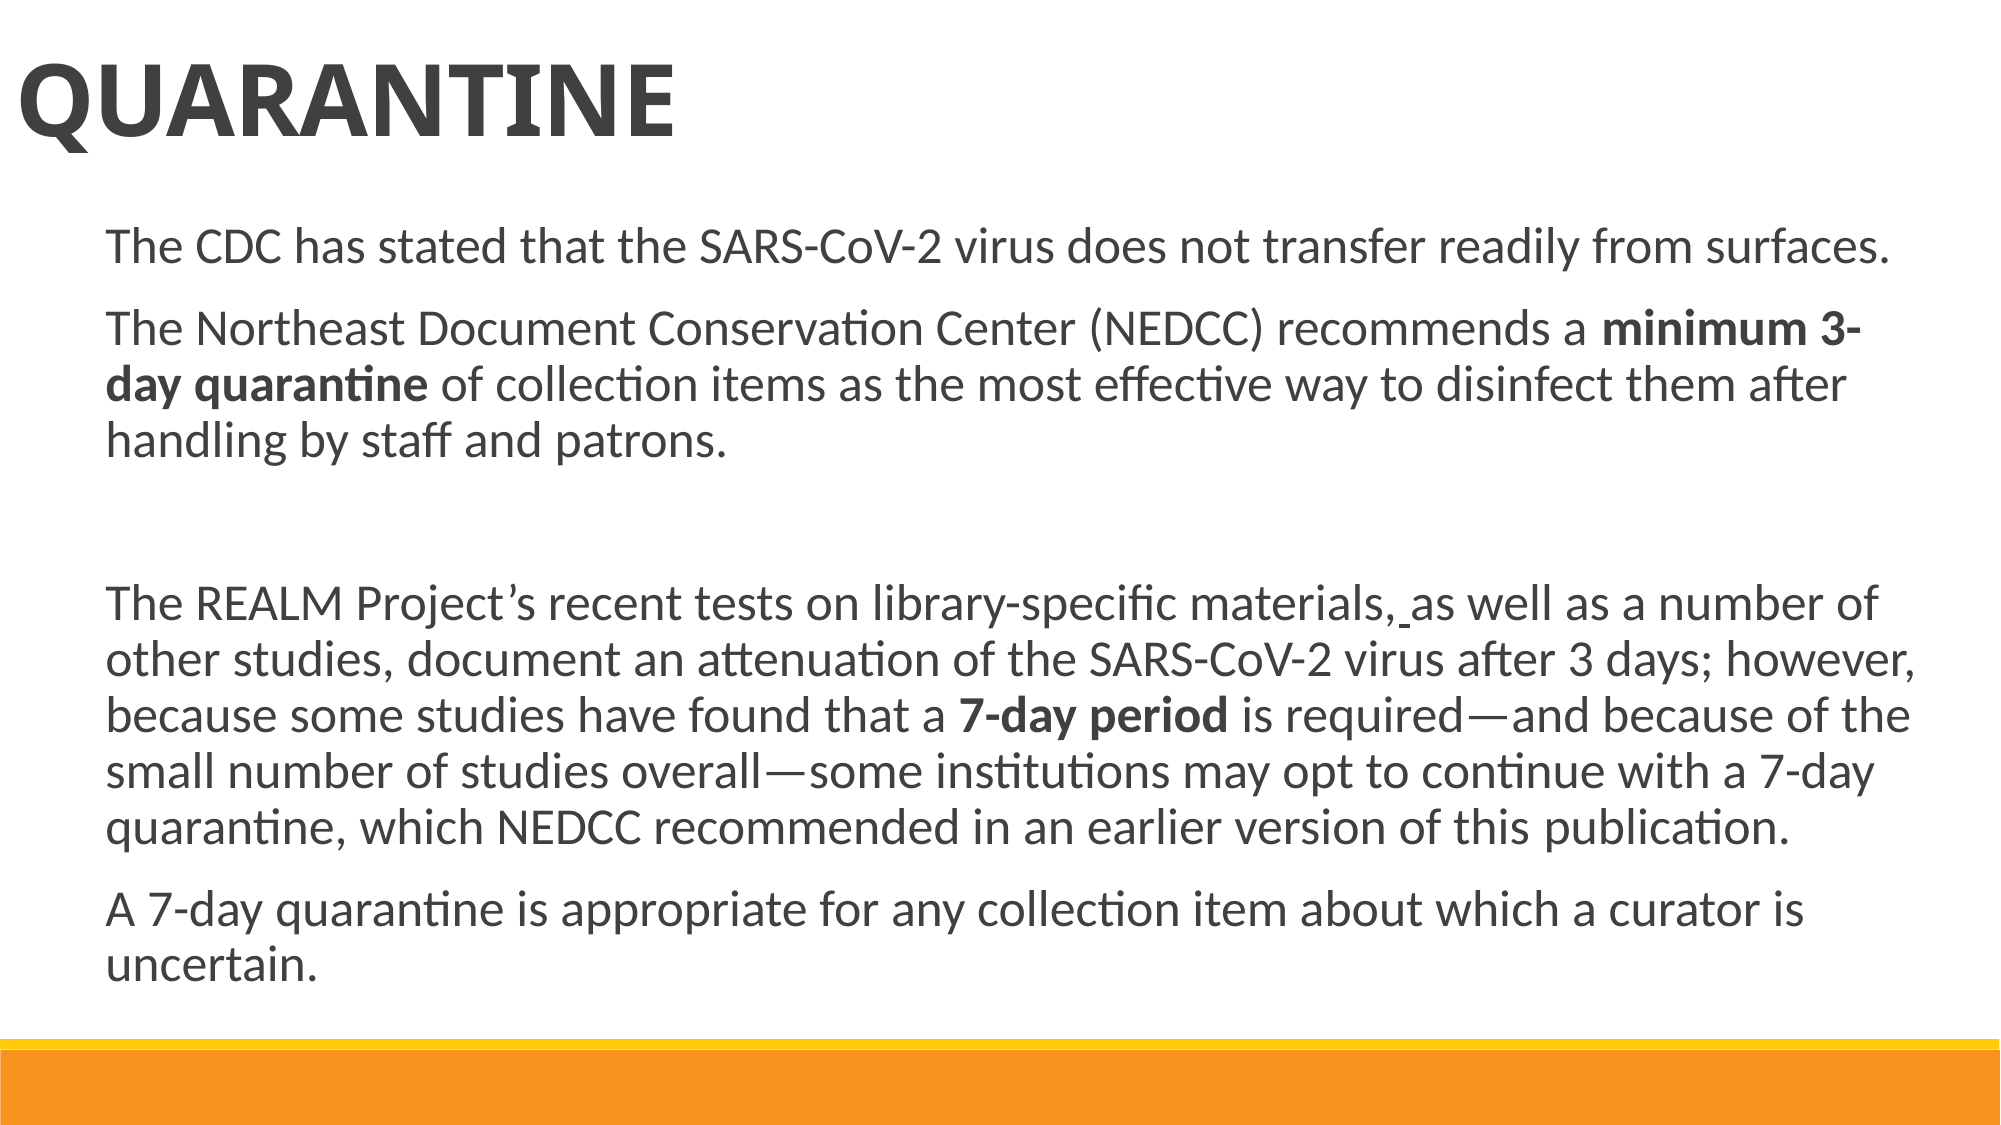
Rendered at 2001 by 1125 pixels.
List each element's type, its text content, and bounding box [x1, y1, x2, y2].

list The CDC has stated that the SARS-CoV-2 virus does not transfer readily from surfaces. The Northeast Document Conservation Center (NEDCC) recommends a minimum 3-day quarantine of collection items as the most effective way to disinfect them after handling by staff and patrons. The REALM Project’s recent tests on library-specific materials, as well as a number of other studies, document an attenuation of the SARS-CoV-2 virus after 3 days; however, because some studies have found that a 7-day period is required—and because of the small number of studies overall—some institutions may opt to continue with a 7-day quarantine, which NEDCC recommended in an earlier version of this publication. A 7-day quarantine is appropriate for any collection item about which a curator is uncertain. [91, 211, 1959, 1016]
title QUARANTINE [0, 47, 1763, 285]
